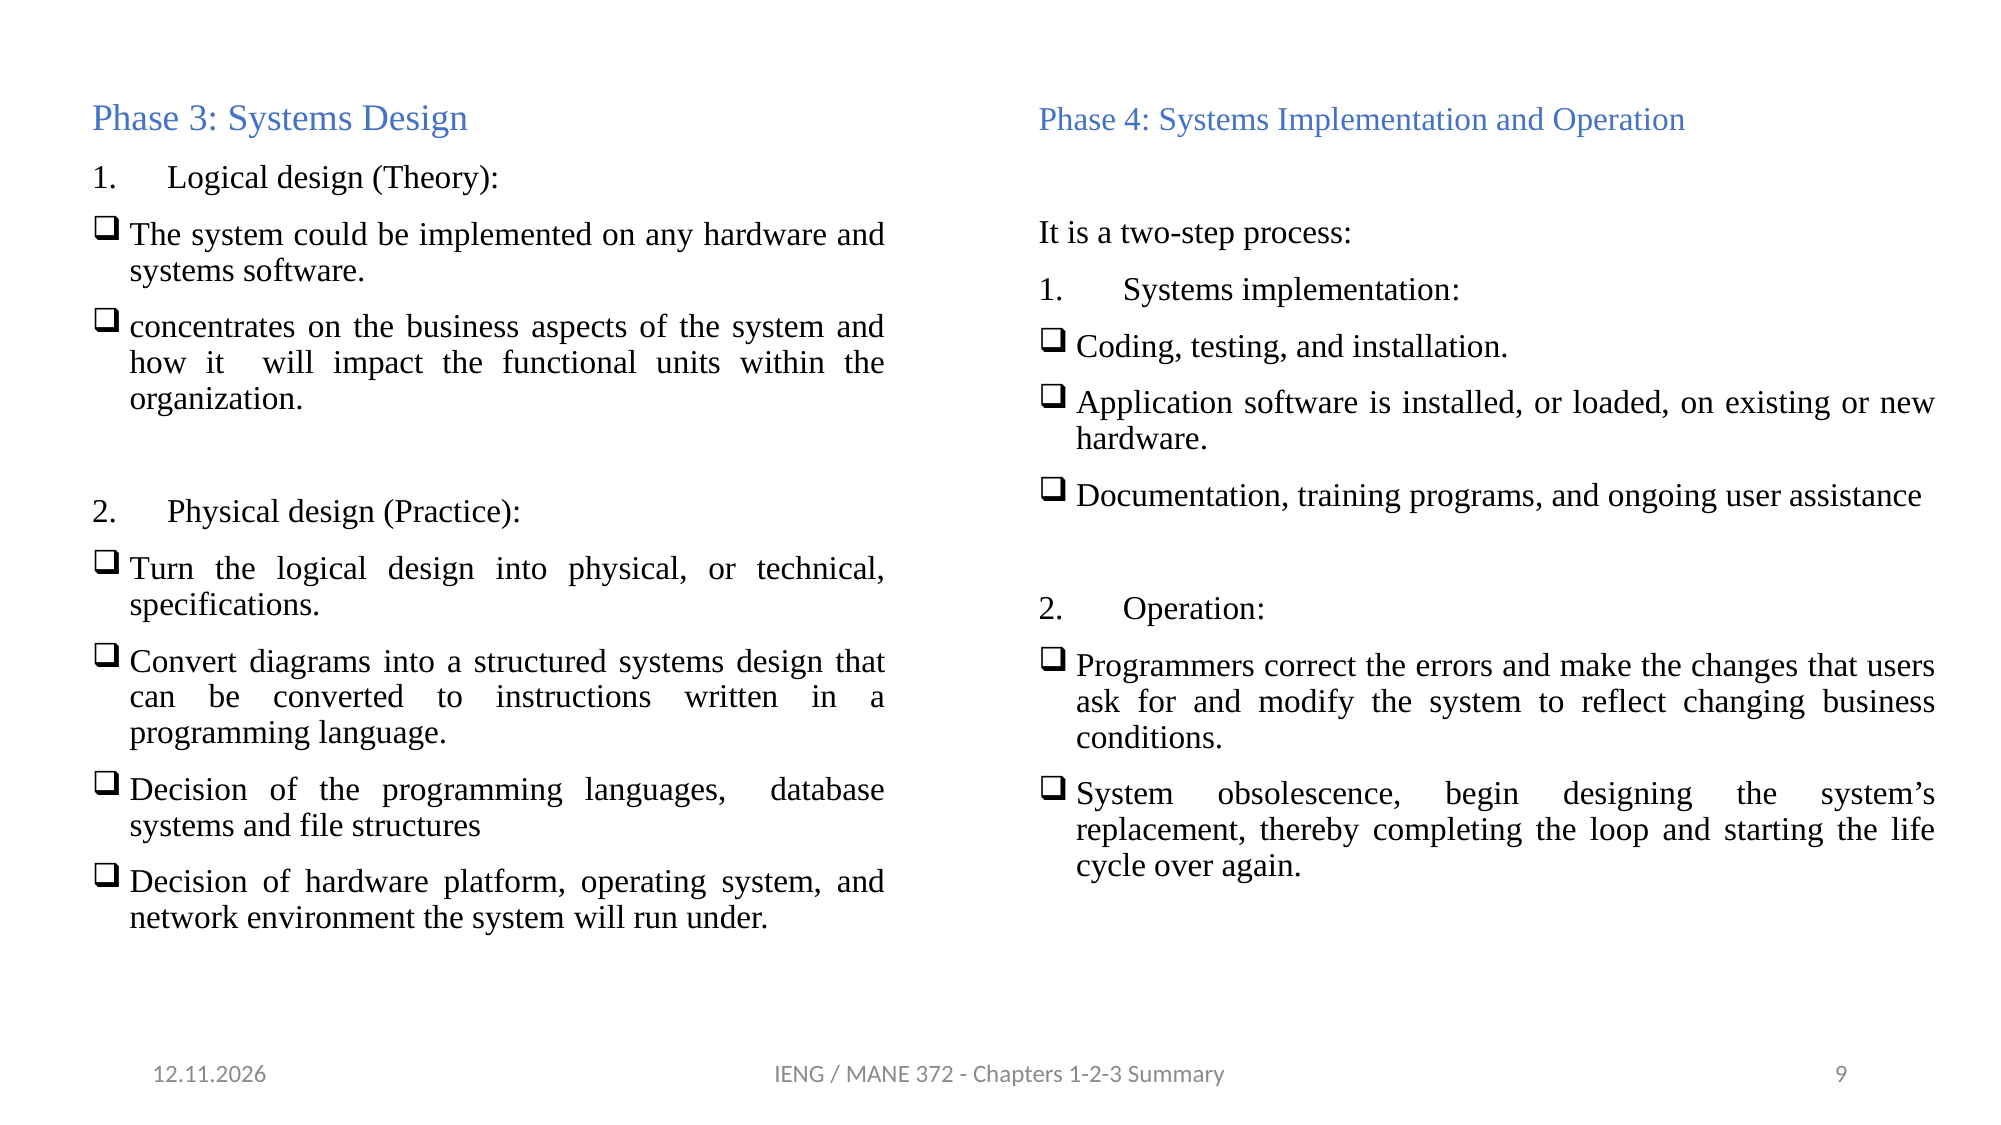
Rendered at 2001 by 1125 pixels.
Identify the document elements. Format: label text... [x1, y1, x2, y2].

list Phase 3: Systems Design Logical design (Theory): The system could be implemented on any hardware and systems software. concentrates on the business aspects of the system and how it will impact the functional units within the organization. Physical design (Practice): Turn the logical design into physical, or technical, specifications. Convert diagrams into a structured systems design that can be converted to instructions written in a programming language. Decision of the programming languages, database systems and file structures Decision of hardware platform, operating system, and network environment the system will run under. [77, 91, 902, 1034]
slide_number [137, 1042, 588, 1103]
slide_number 9 [1412, 1042, 1863, 1103]
text_box Phase 4: Systems Implementation and Operation It is a two-step process: Systems implementation: Coding, testing, and installation. Application software is installed, or loaded, on existing or new hardware. Documentation, training programs, and ongoing user assistance Operation: Programmers correct the errors and make the changes that users ask for and modify the system to reflect changing business conditions. System obsolescence, begin designing the system’s replacement, thereby completing the loop and starting the life cycle over again. [1023, 94, 1953, 1003]
footer IENG / MANE 372 - Chapters 1-2-3 Summary [662, 1042, 1338, 1103]
